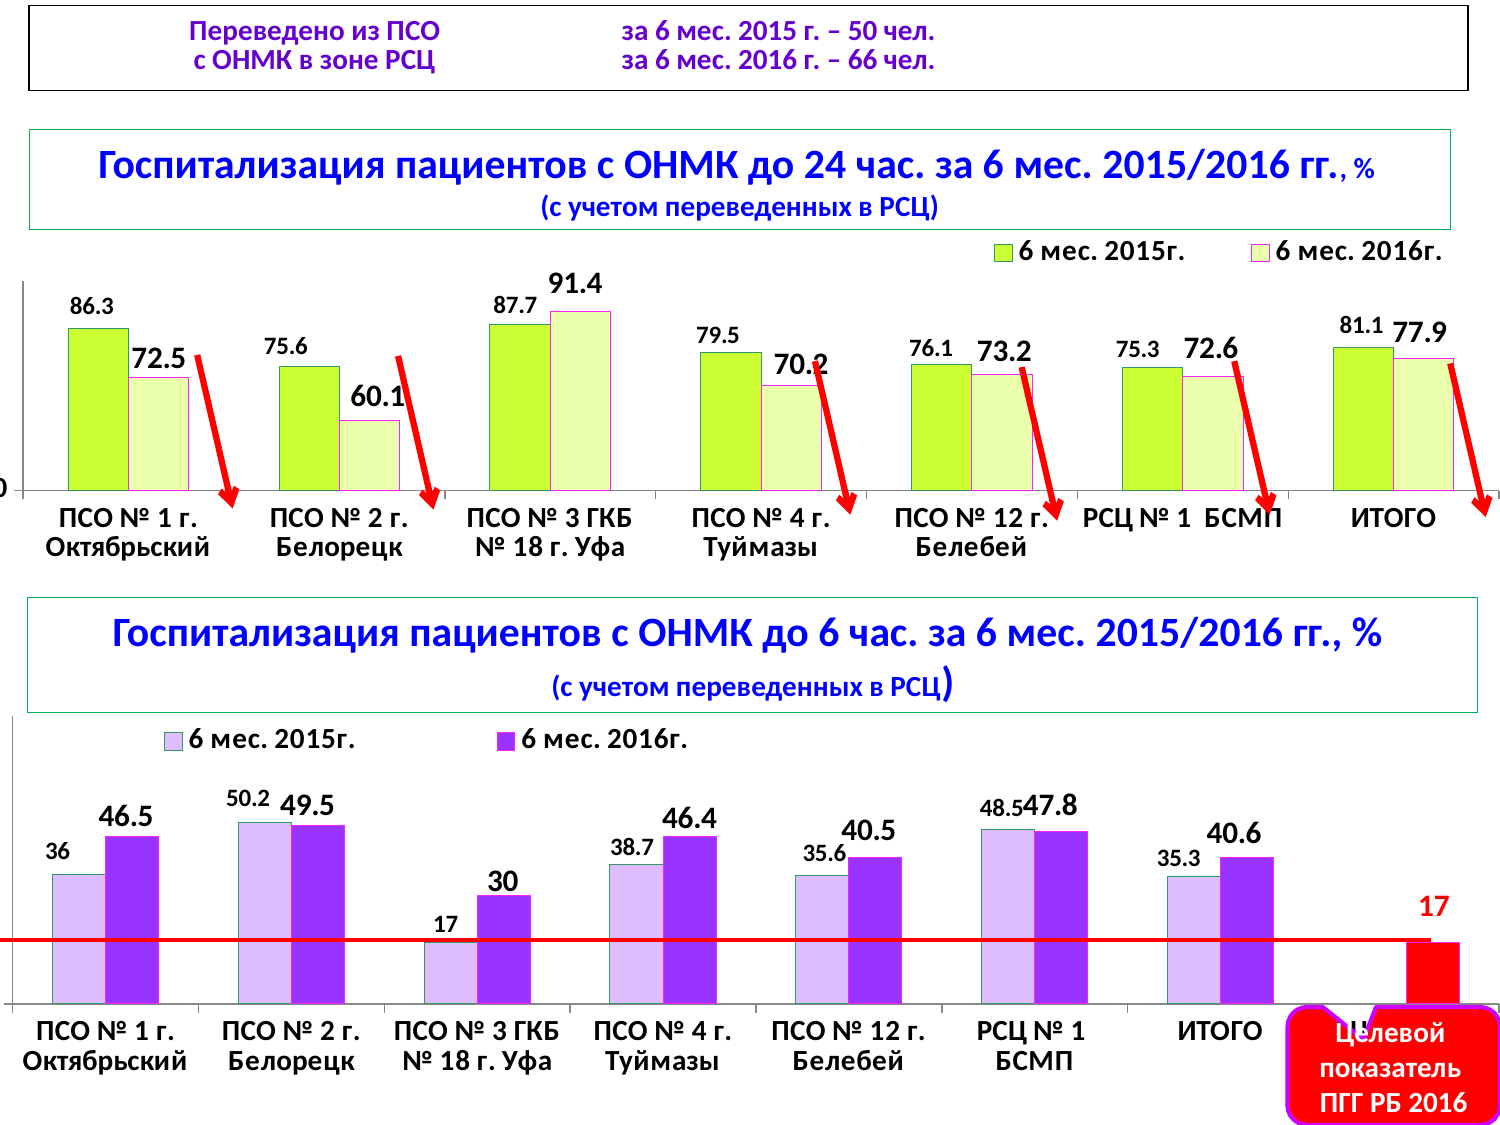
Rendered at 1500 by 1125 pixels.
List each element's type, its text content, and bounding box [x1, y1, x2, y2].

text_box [1021, 366, 1058, 521]
table_header [1193, 6, 1467, 90]
chart [0, 669, 1500, 1125]
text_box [1450, 363, 1486, 518]
text_box Госпитализация пациентов с ОНМК до 6 час. за 6 мес. 2015/2016 гг., % (с учетом переведенных в РСЦ) [27, 609, 1478, 666]
text_box Госпитализация пациентов с ОНМК до 24 час. за 6 мес. 2015/2016 гг., % (с учетом переведенных в РСЦ) [29, 129, 1451, 191]
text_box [1233, 360, 1270, 515]
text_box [196, 354, 233, 509]
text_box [397, 355, 434, 510]
table_header за 6 мес. 2015 г. – 50 чел. за 6 мес. 2016 г. – 66 чел. [607, 6, 1193, 90]
chart [0, 193, 1500, 599]
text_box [814, 360, 851, 515]
table_header Переведено из ПСО с ОНМК в зоне РСЦ [30, 6, 607, 90]
